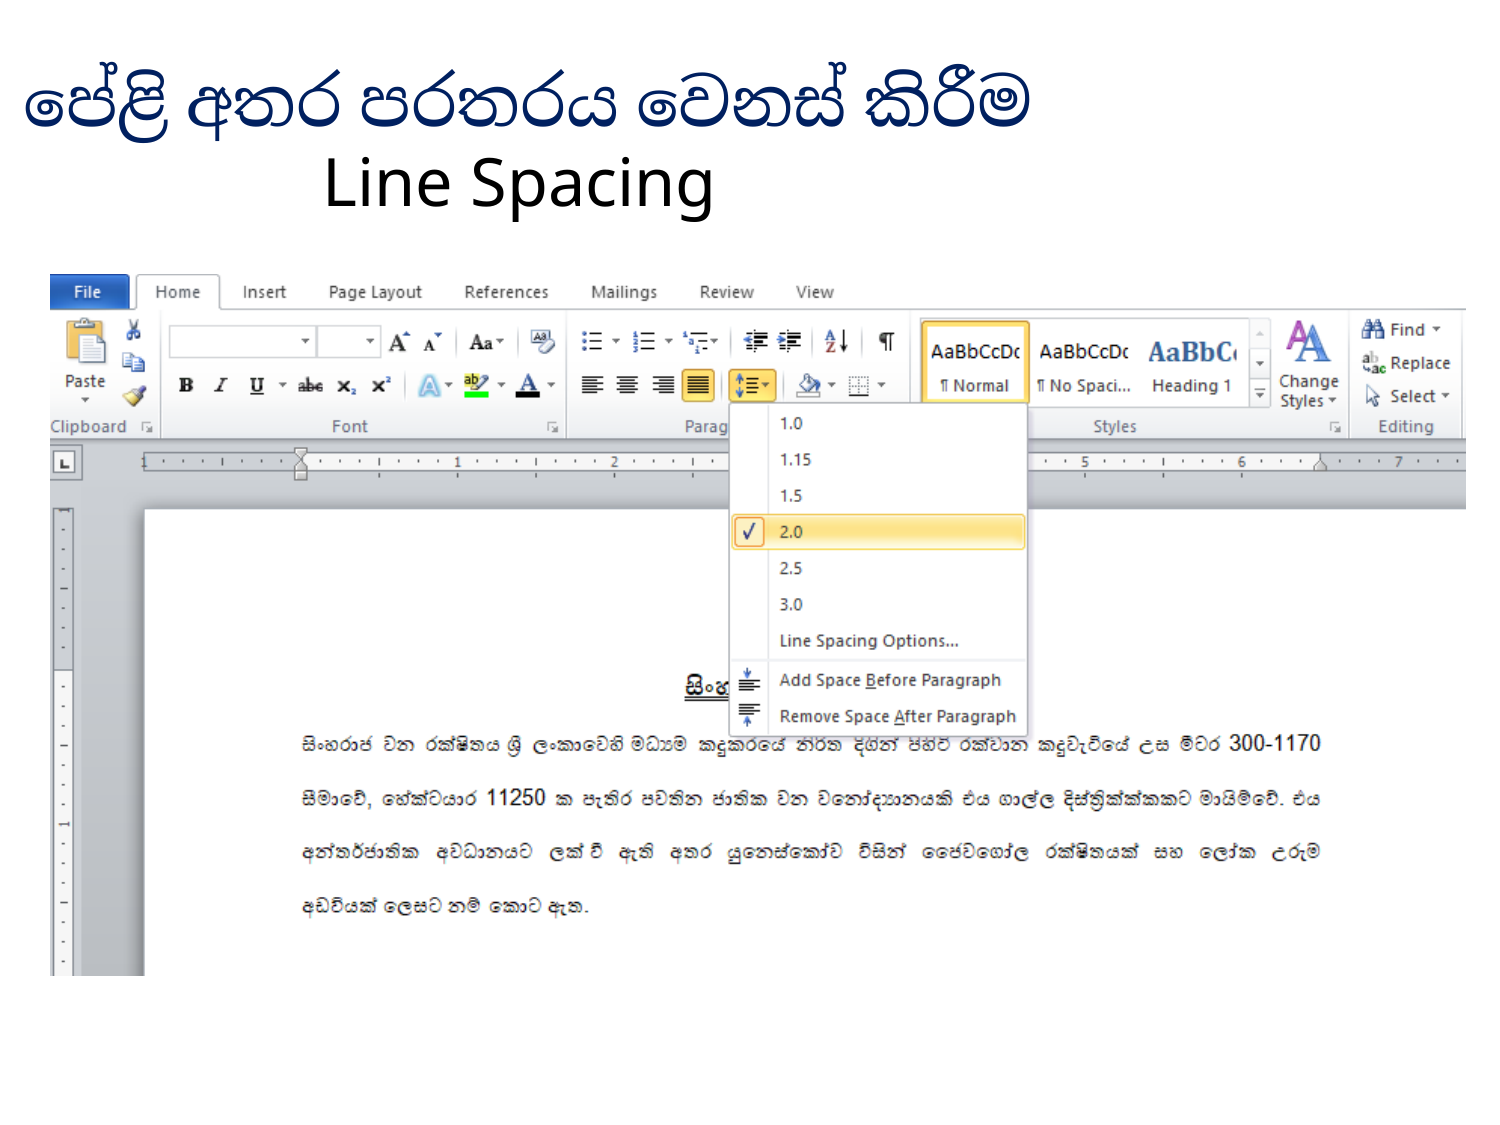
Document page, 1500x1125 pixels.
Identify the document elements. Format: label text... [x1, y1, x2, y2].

picture [49, 274, 1466, 977]
text_box පේළි අතර පරතරය වෙනස් කිරීම Line Spacing [0, 52, 1048, 272]
